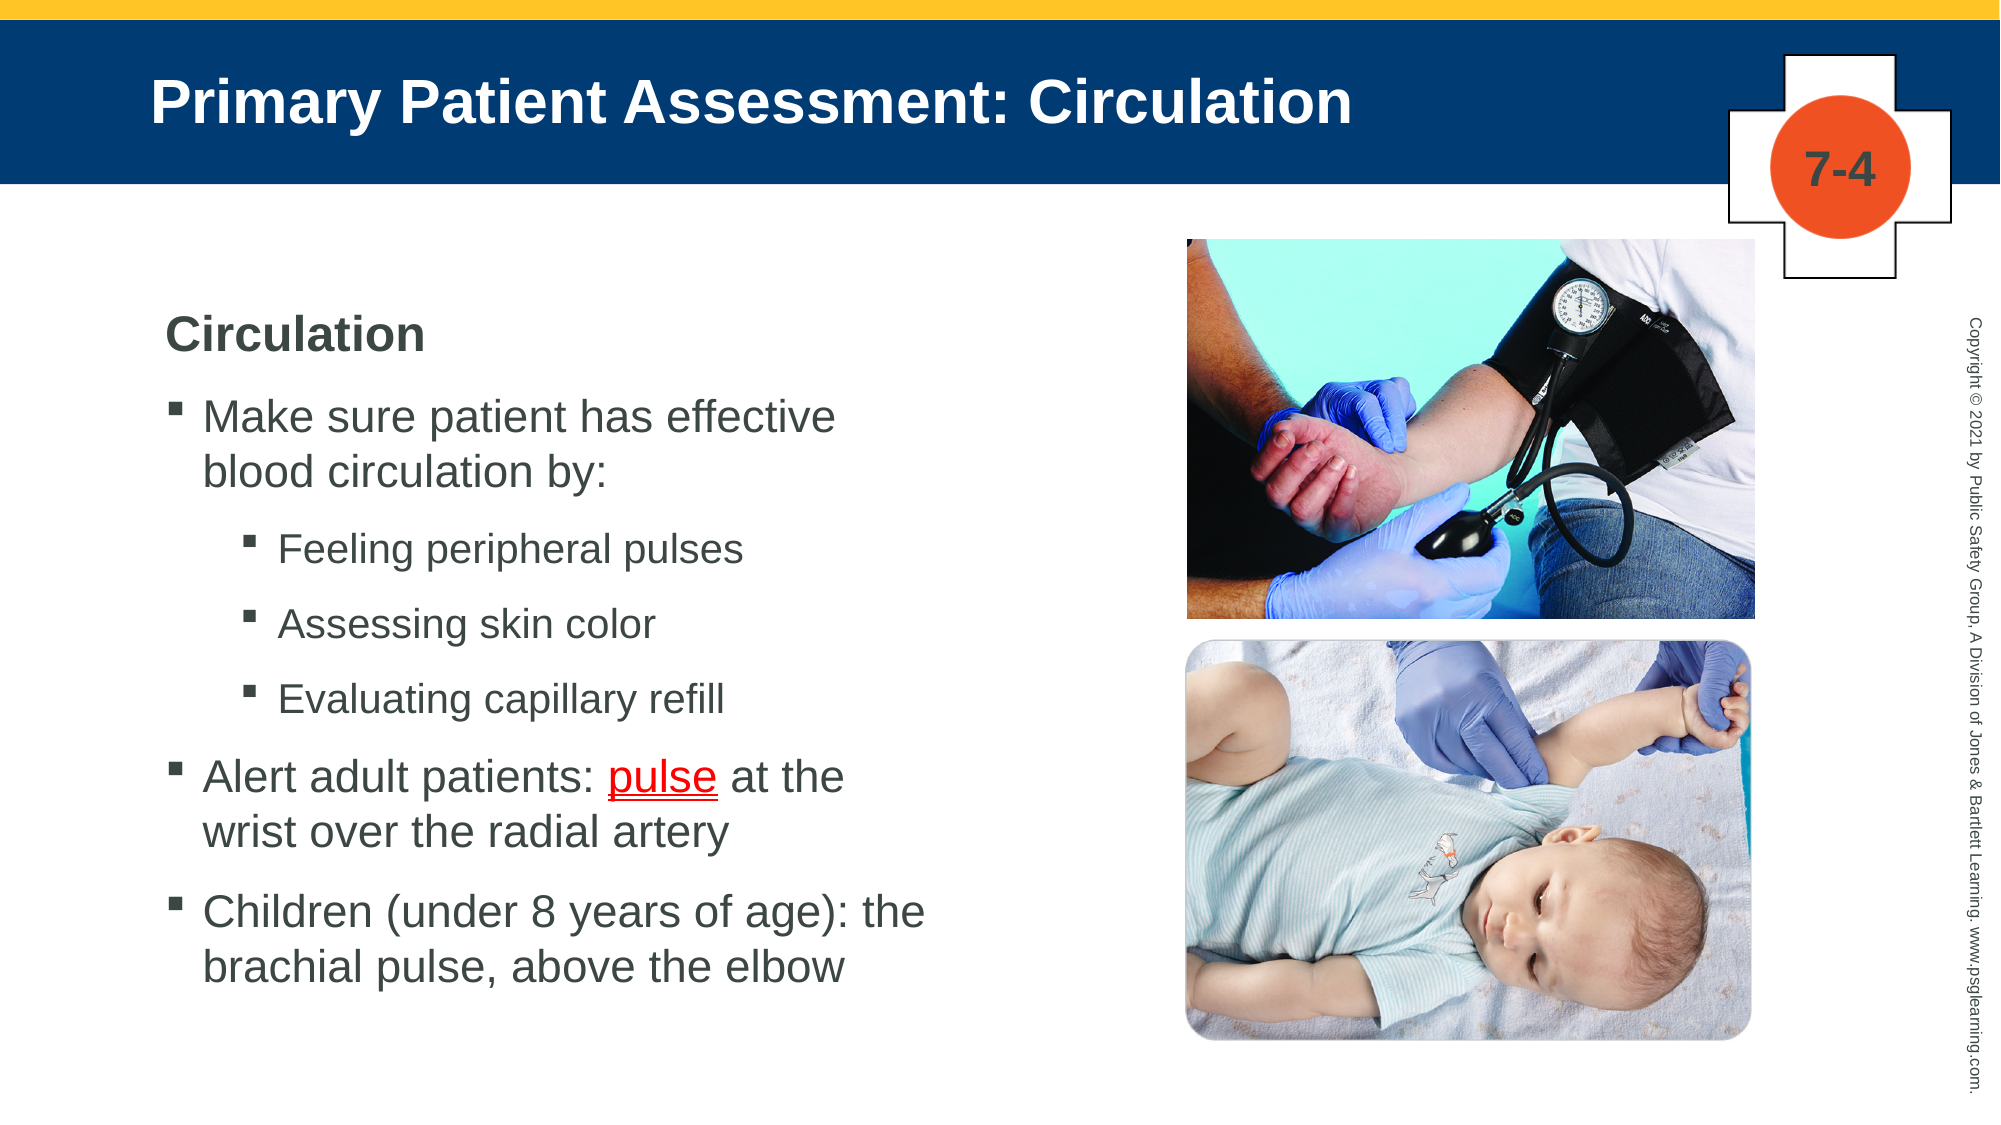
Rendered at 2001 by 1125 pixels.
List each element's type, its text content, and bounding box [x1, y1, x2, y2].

title Primary Patient Assessment: Circulation [0, 19, 2000, 185]
picture [1180, 630, 1755, 1047]
picture [1187, 54, 1952, 619]
list Circulation Make sure patient has effective blood circulation by: Feeling peripheral pulses Assessing skin color Evaluating capillary refill Alert adult patients: pulse at the wrist over the radial artery Children (under 8 years of age): the brachial pulse, above the elbow [150, 294, 947, 1043]
